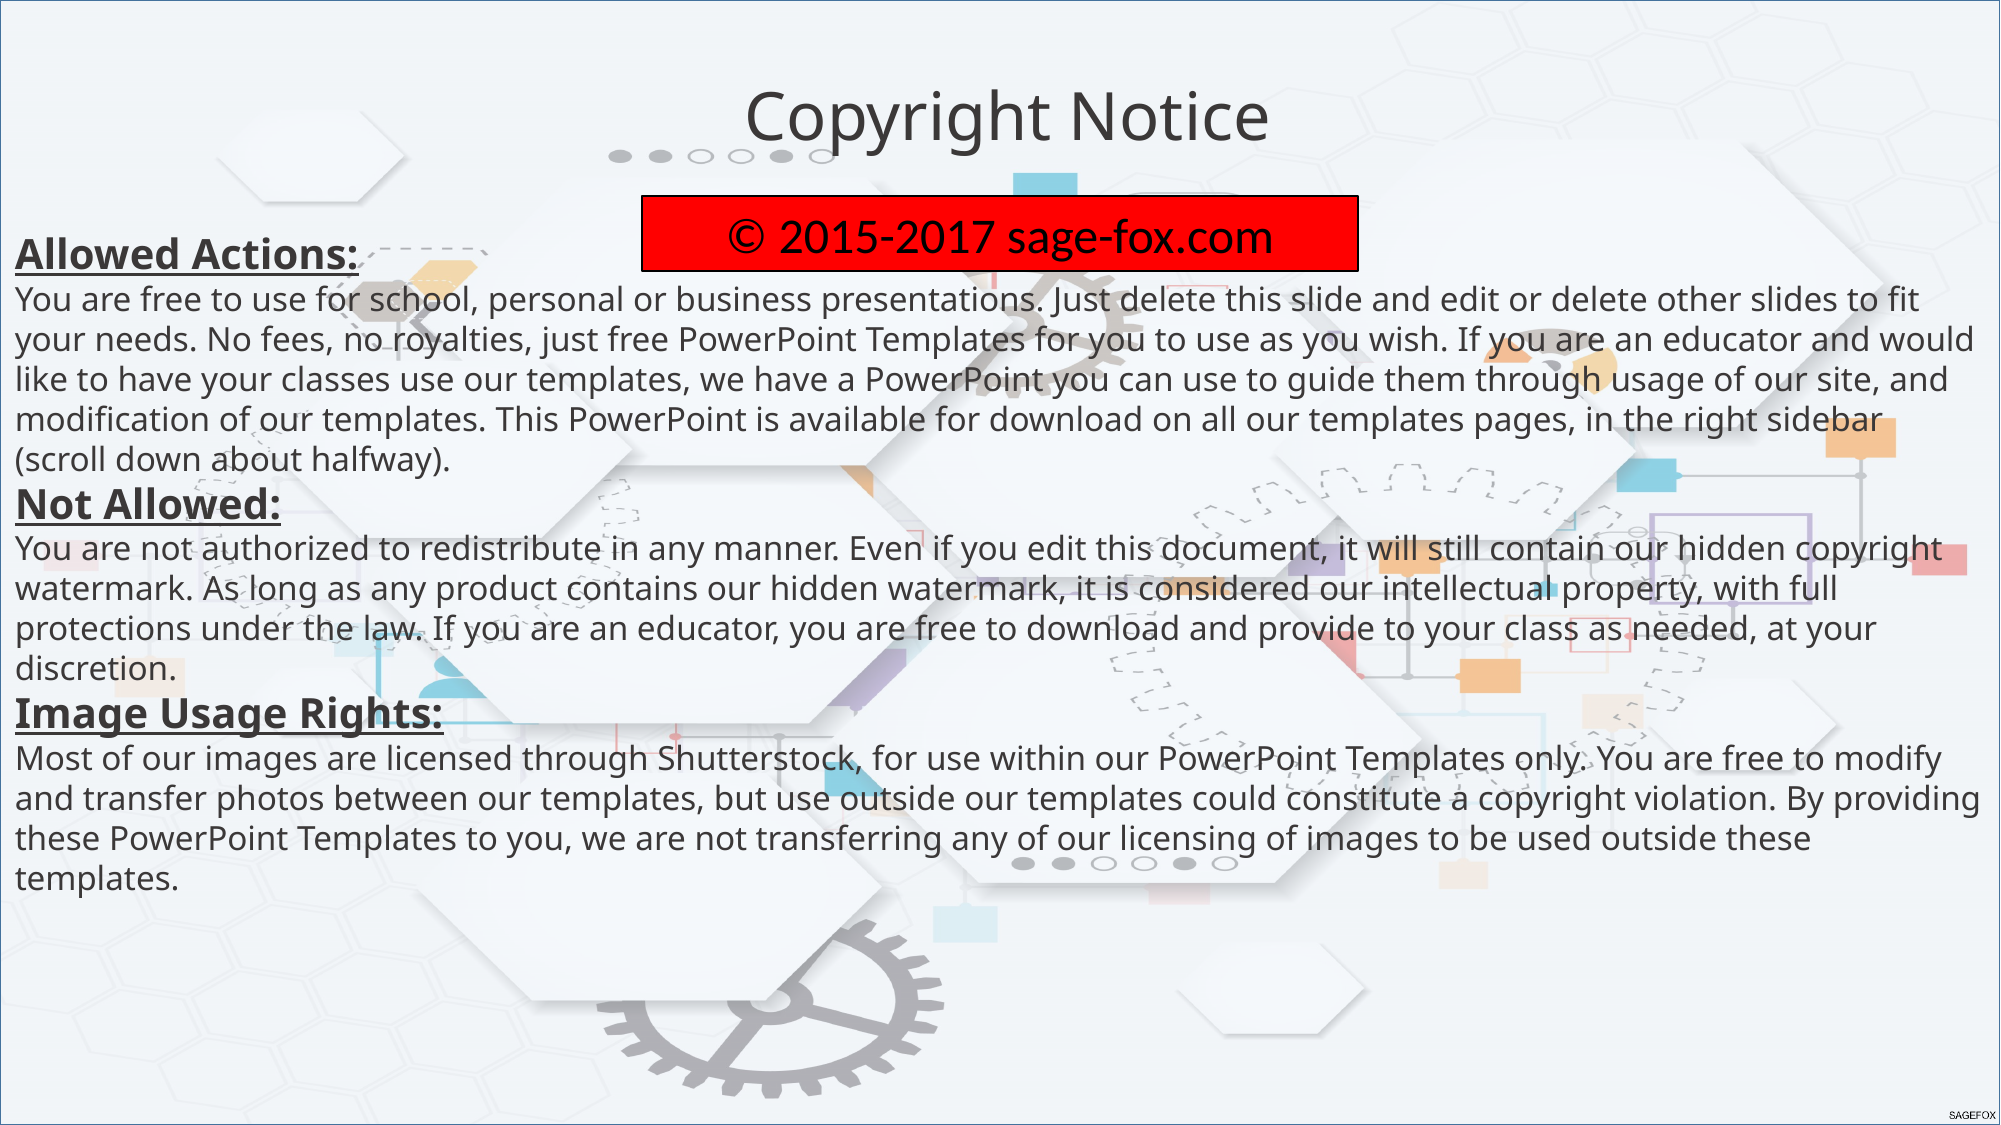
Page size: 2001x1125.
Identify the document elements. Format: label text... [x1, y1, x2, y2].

title Copyright Notice [493, 60, 1524, 178]
text_box Allowed Actions: You are free to use for school, personal or business presentations. Just delete this slide and edit or delete other slides to fit your needs. No fees, no royalties, just free PowerPoint Templates for you to use as you wish. If you are an educator and would like to have your classes use our templates, we have a PowerPoint you can use to guide them through usage of our site, and modification of our templates. This PowerPoint is available for download on all our templates pages, in the right sidebar (scroll down about halfway). Not Allowed: You are not authorized to redistribute in any manner. Even if you edit this document, it will still contain our hidden copyright watermark. As long as any product contains our hidden watermark, it is considered our intellectual property, with full protections under the law. If you are an educator, you are free to download and provide to your class as needed, at your discretion. Image Usage Rights: Most of our images are licensed through Shutterstock, for use within our PowerPoint Templates only. You are free to modify and transfer photos between our templates, but use outside our templates could constitute a copyright violation. By providing these PowerPoint Templates to you, we are not transferring any of our licensing of images to be used outside these templates. [0, 0, 2000, 1125]
text_box © 2015-2017 sage-fox.com [641, 196, 1358, 272]
